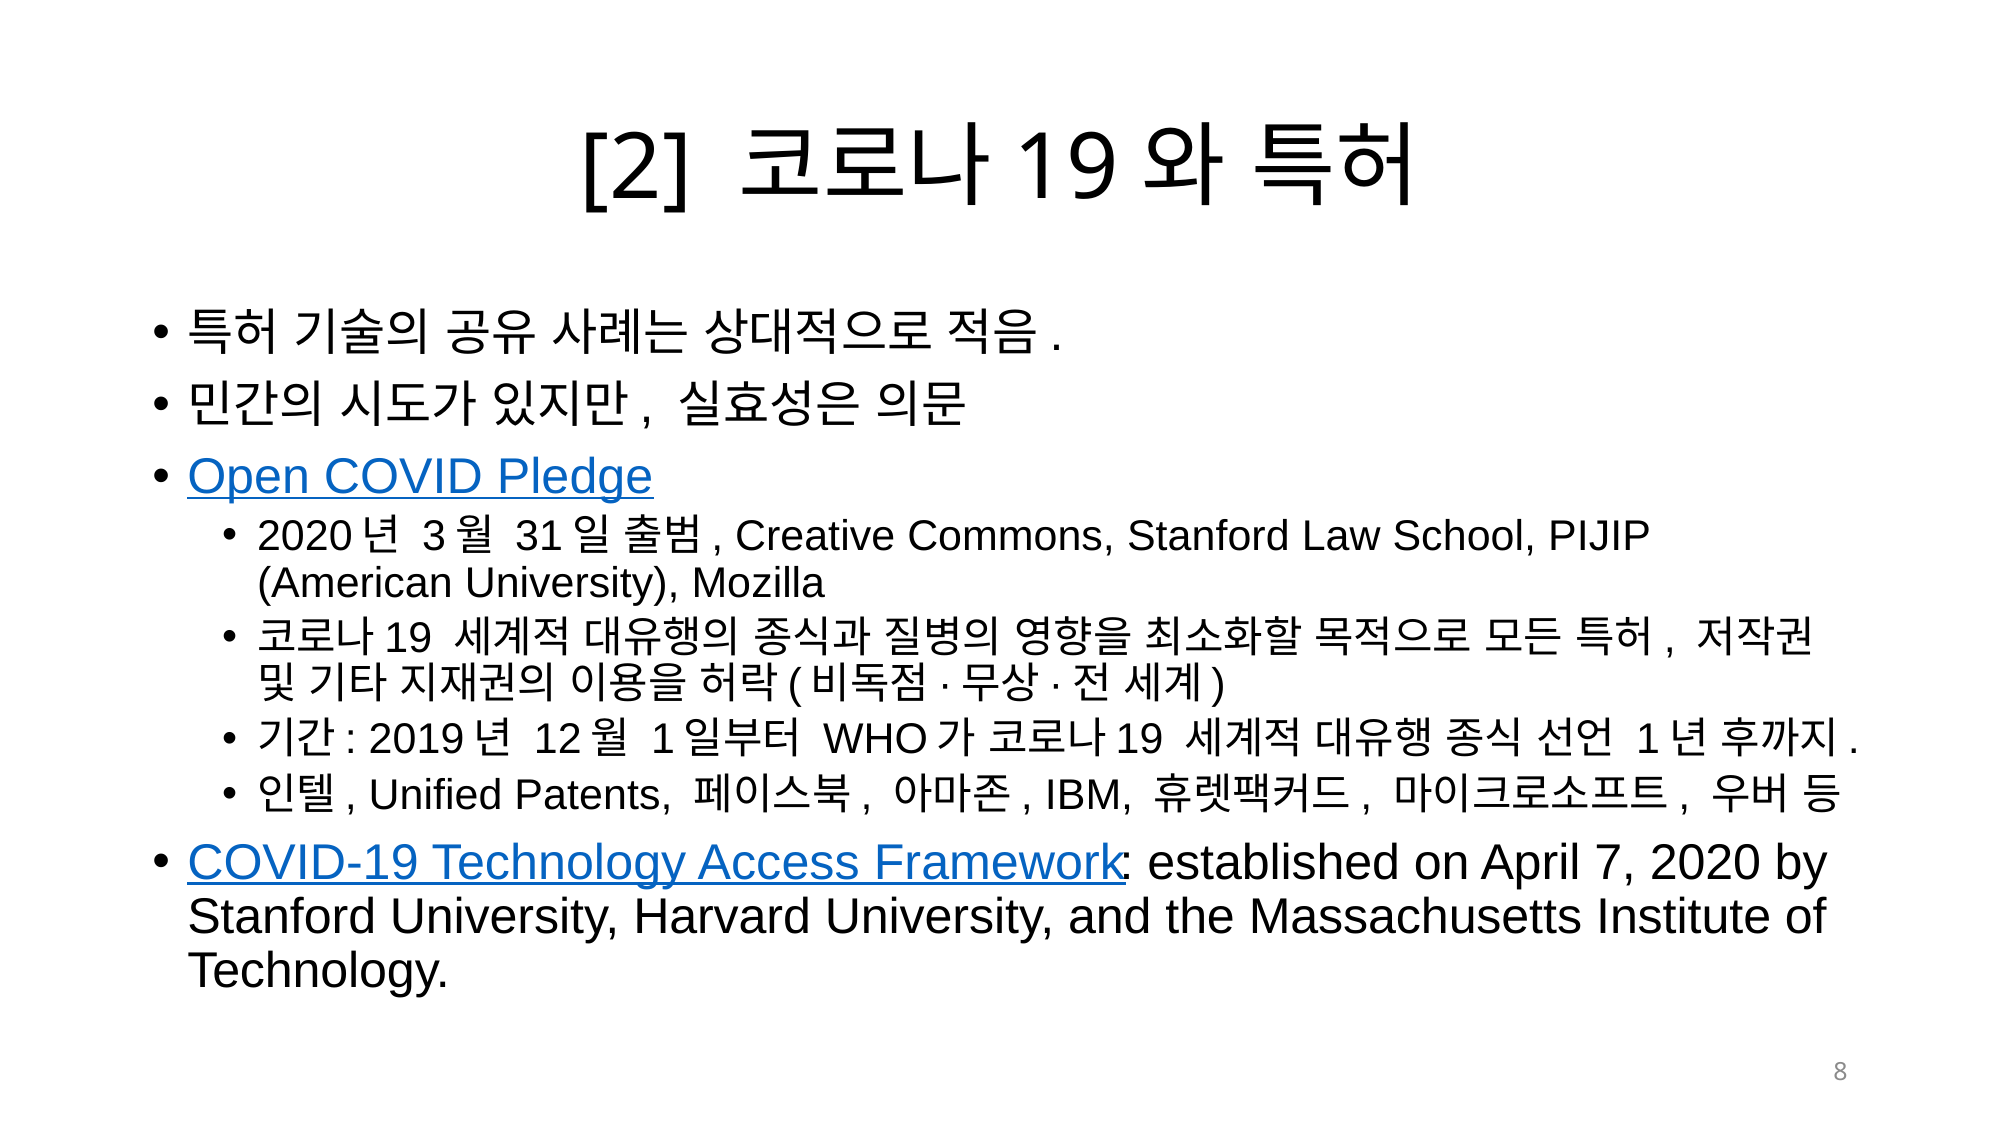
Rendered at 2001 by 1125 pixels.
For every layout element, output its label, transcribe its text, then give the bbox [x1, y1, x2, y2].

title [2] 코로나19와 특허 [137, 59, 1863, 278]
list 특허 기술의 공유 사례는 상대적으로 적음. 민간의 시도가 있지만, 실효성은 의문 Open COVID Pledge 2020년 3월 31일 출범, Creative Commons, Stanford Law School, PIJIP (American University), Mozilla 코로나19 세계적 대유행의 종식과 질병의 영향을 최소화할 목적으로 모든 특허, 저작권 및 기타 지재권의 이용을 허락(비독점·무상·전 세계) 기간: 2019년 12월 1일부터 WHO가 코로나19 세계적 대유행 종식 선언 1년 후까지. 인텔, Unified Patents, 페이스북, 아마존, IBM, 휴렛팩커드, 마이크로소프트, 우버 등 COVID-19 Technology Access Framework: established on April 7, 2020 by Stanford University, Harvard University, and the Massachusetts Institute of Technology. [137, 299, 1863, 1089]
slide_number 8 [1412, 1042, 1863, 1103]
